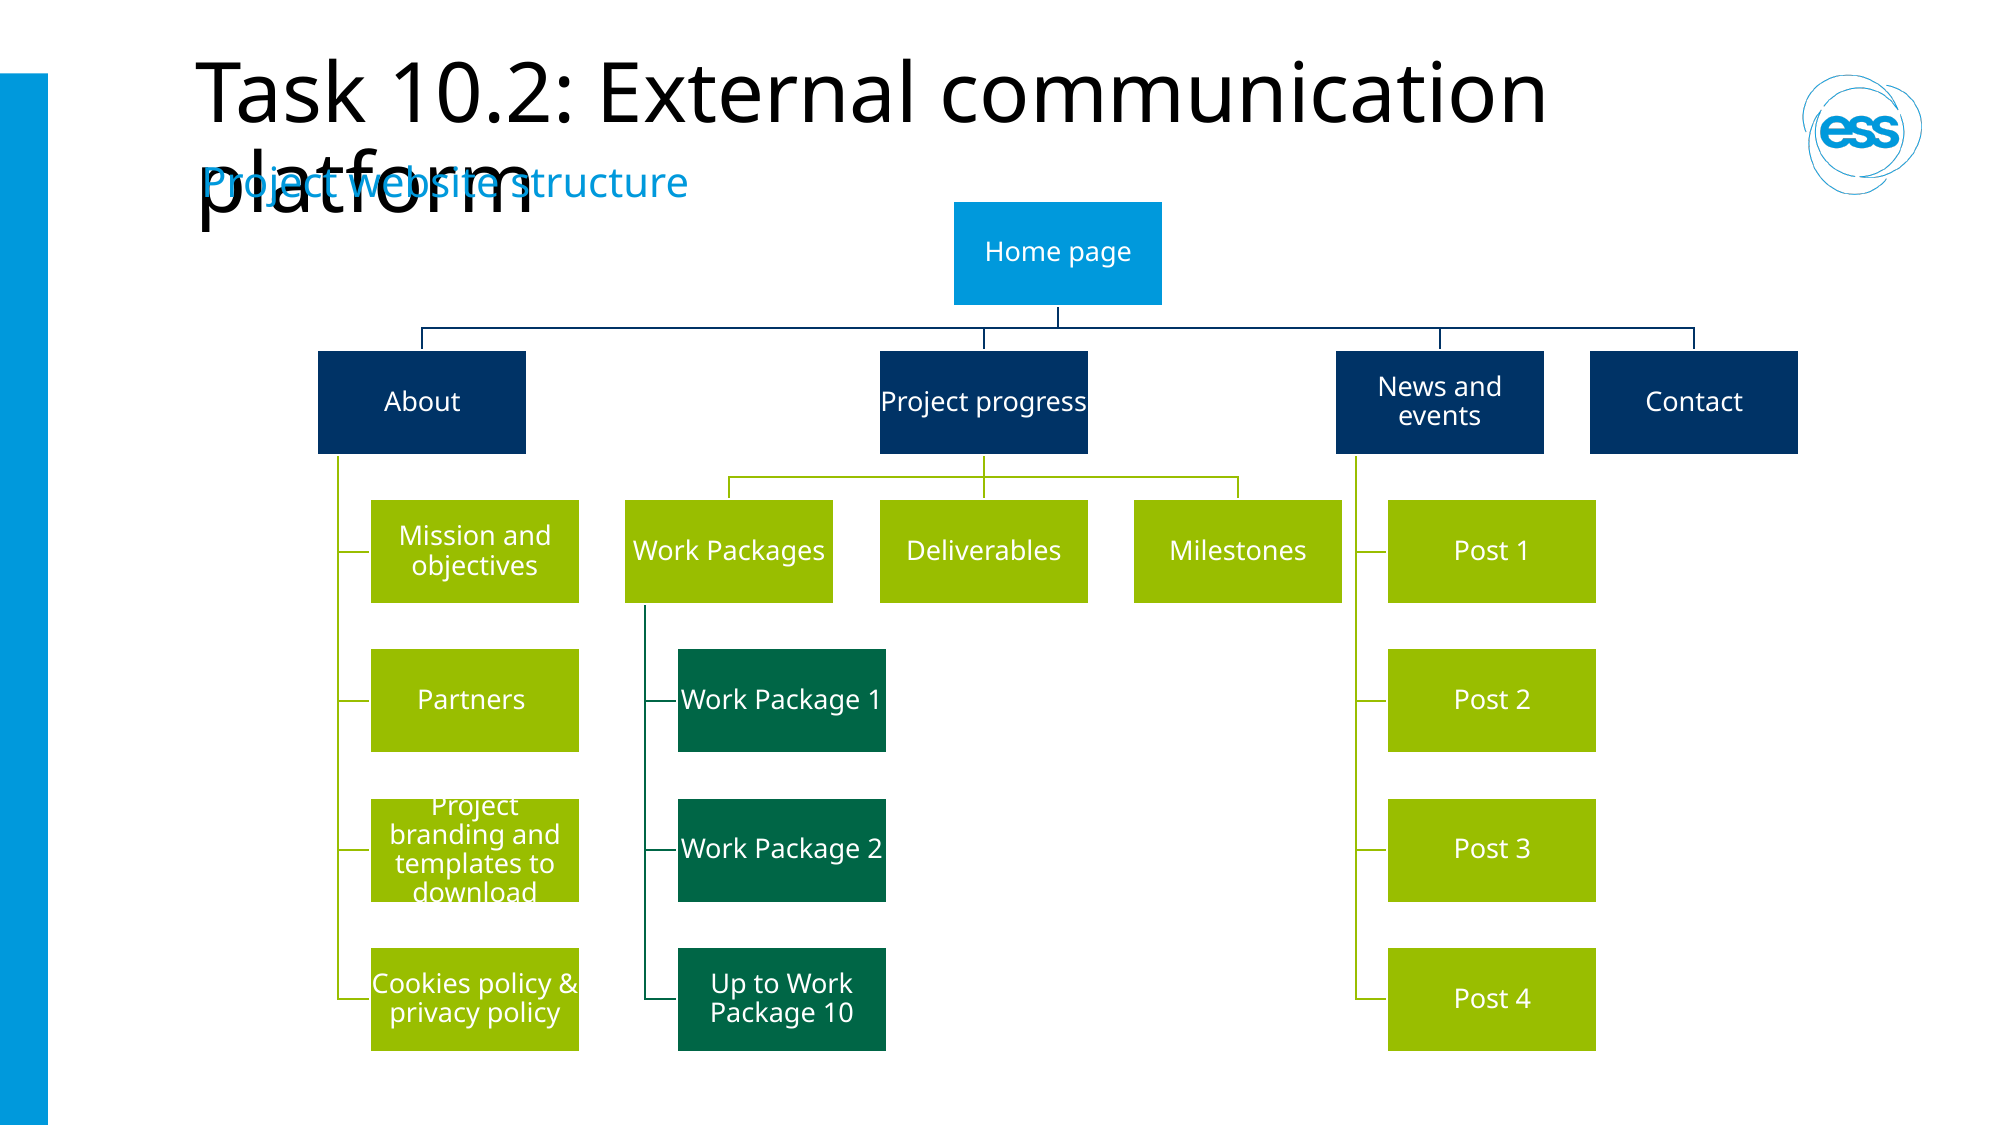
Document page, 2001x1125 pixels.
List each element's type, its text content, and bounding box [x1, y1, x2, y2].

list Project website structure [186, 152, 1682, 236]
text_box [187, 200, 1930, 1053]
title Task 10.2: External communication platform [181, 43, 1717, 152]
